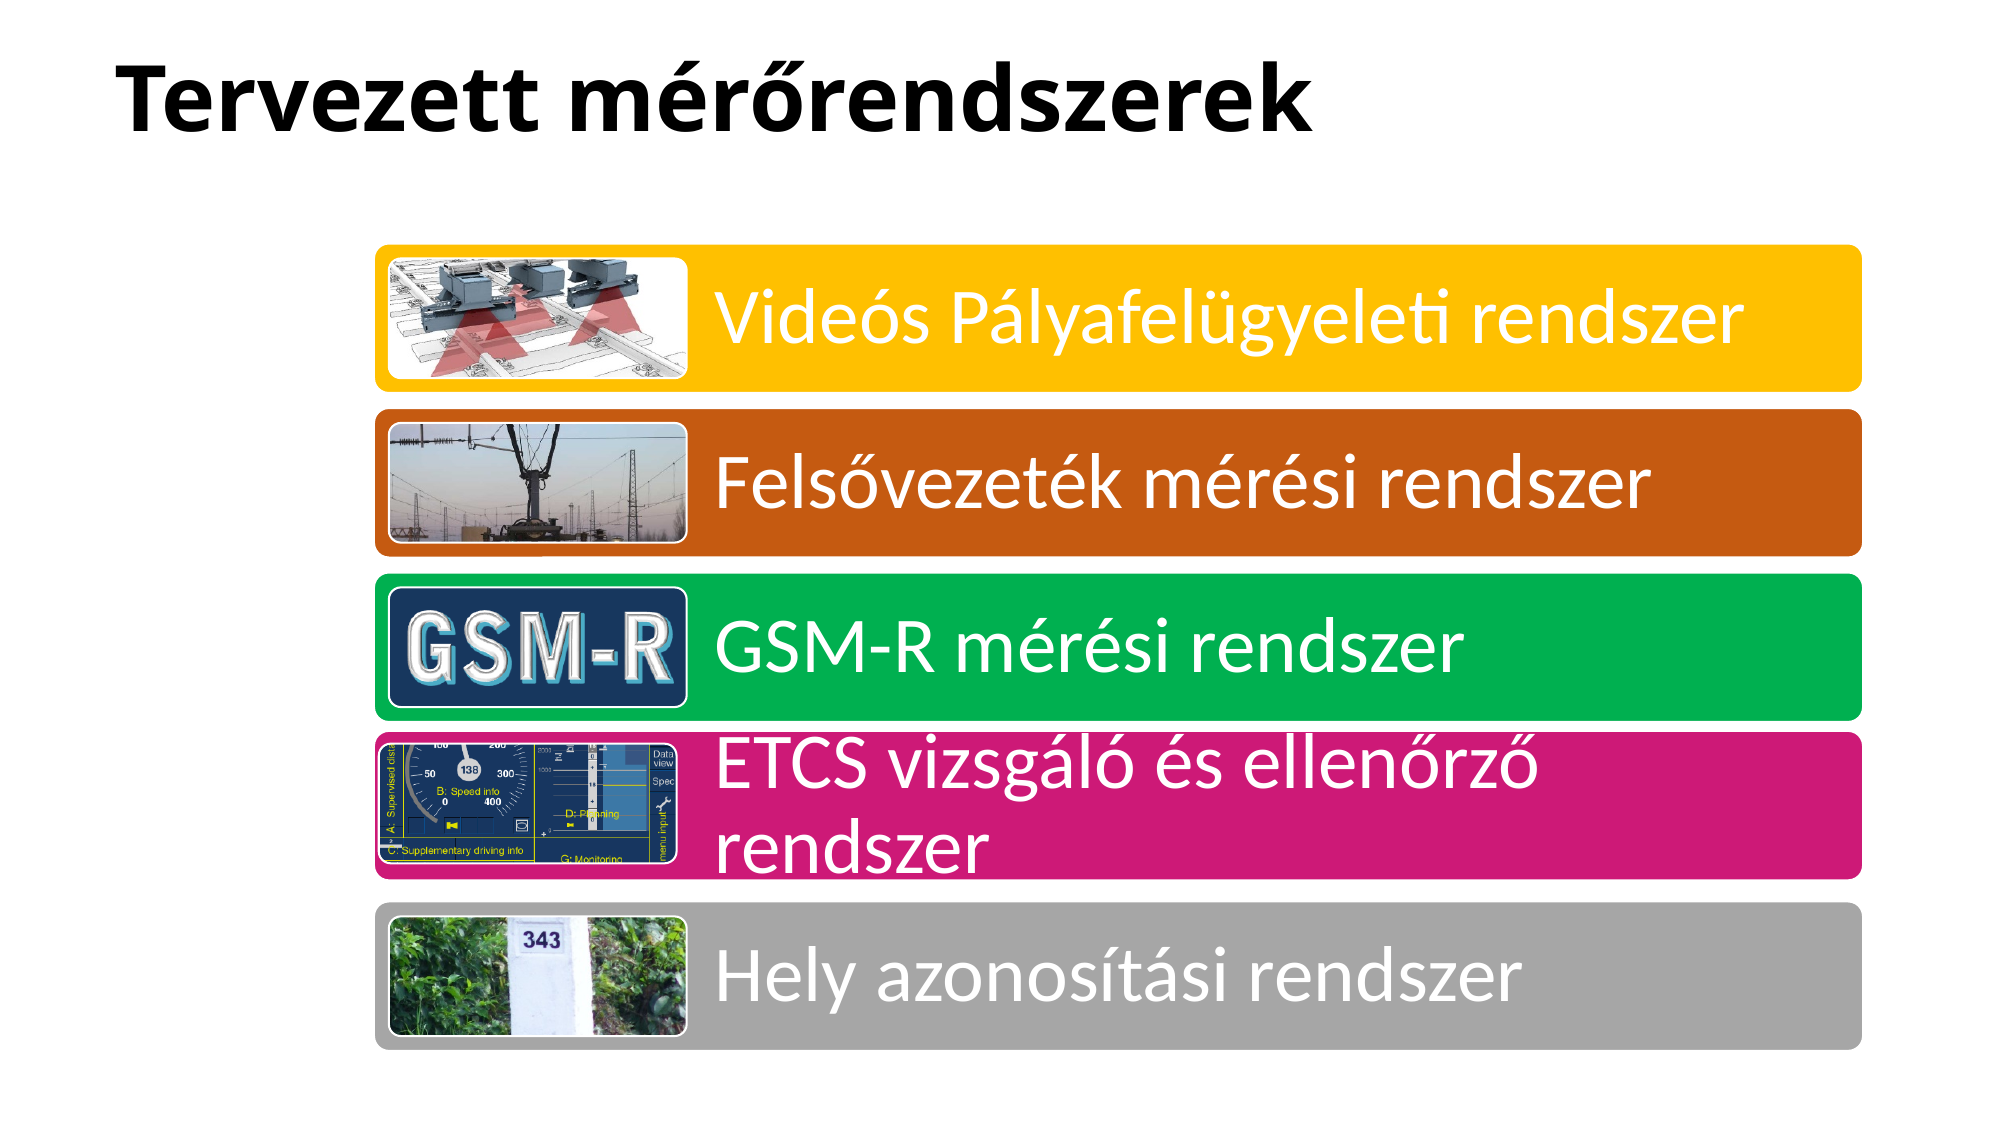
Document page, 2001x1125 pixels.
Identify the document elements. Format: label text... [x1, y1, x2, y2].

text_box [373, 243, 1864, 1052]
title Tervezett mérőrendszerek [99, 42, 1914, 161]
